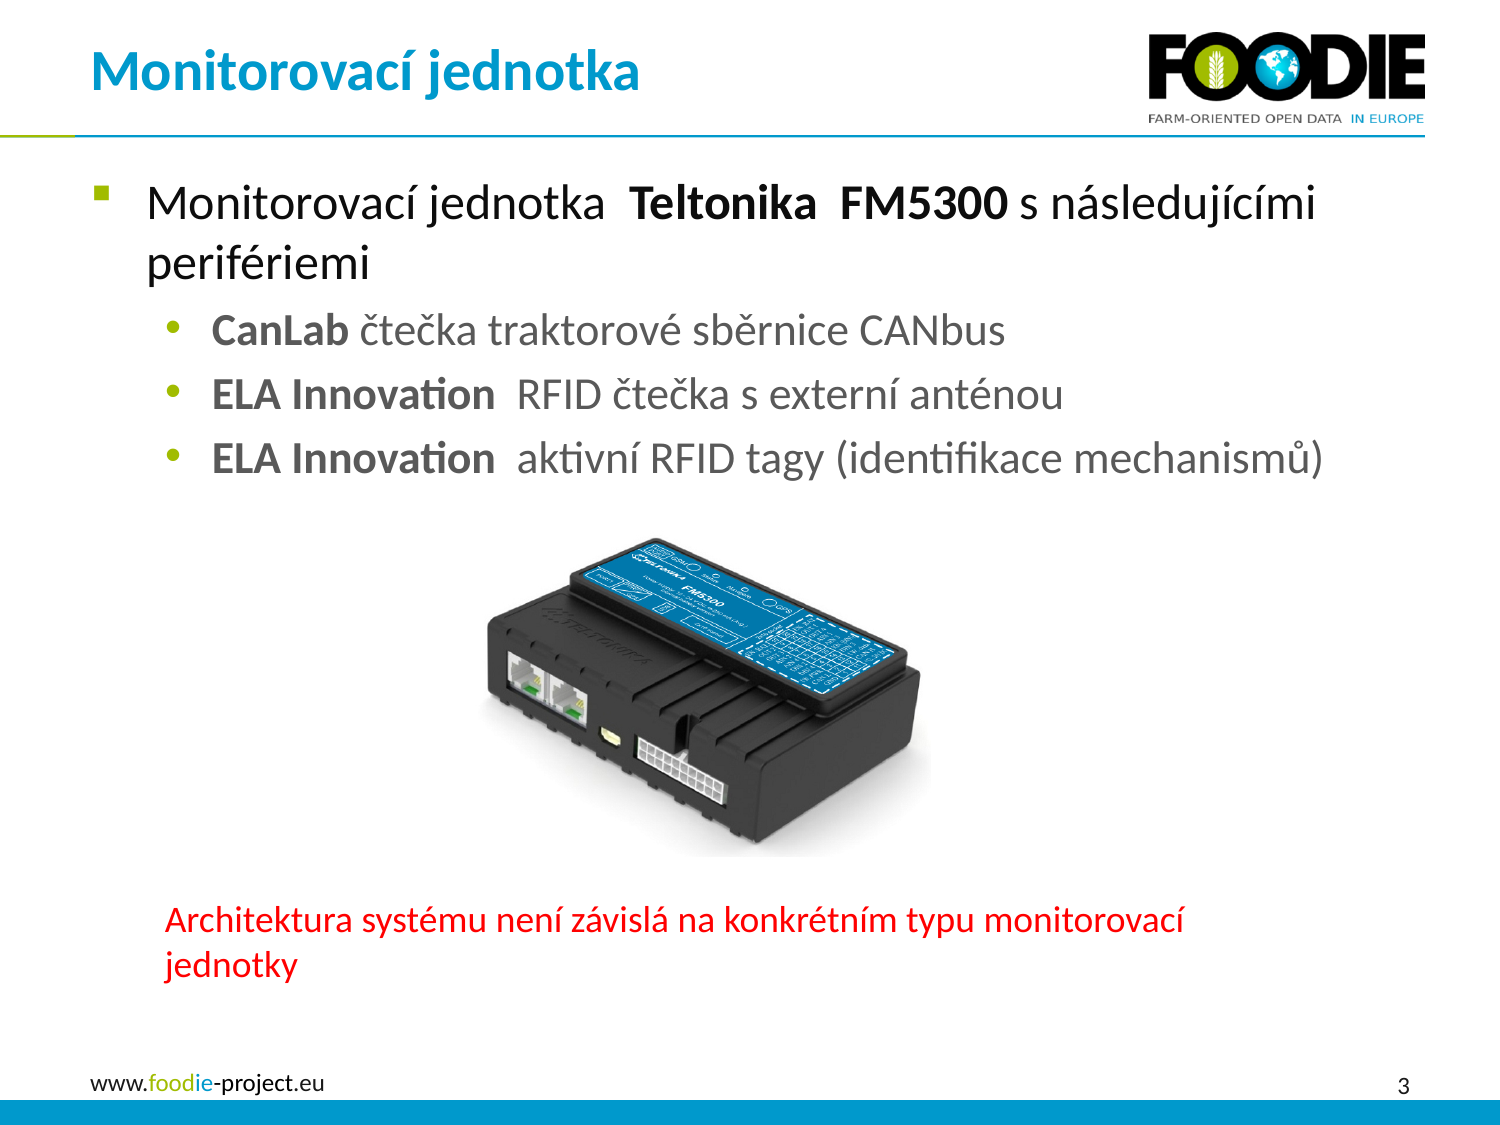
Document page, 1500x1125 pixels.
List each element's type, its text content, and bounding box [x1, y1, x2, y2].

text_box Architektura systému není závislá na konkrétním typu monitorovací jednotky [150, 887, 1325, 993]
picture [1149, 32, 1425, 123]
list Monitorovací jednotka Teltonika FM5300 s následujícími perifériemi CanLab čtečka traktorové sběrnice CANbus ELA Innovation RFID čtečka s externí anténou ELA Innovation aktivní RFID tagy (identifikace mechanismů) [75, 162, 1425, 1038]
title Monitorovací jednotka [75, 24, 1038, 113]
picture [474, 524, 931, 863]
